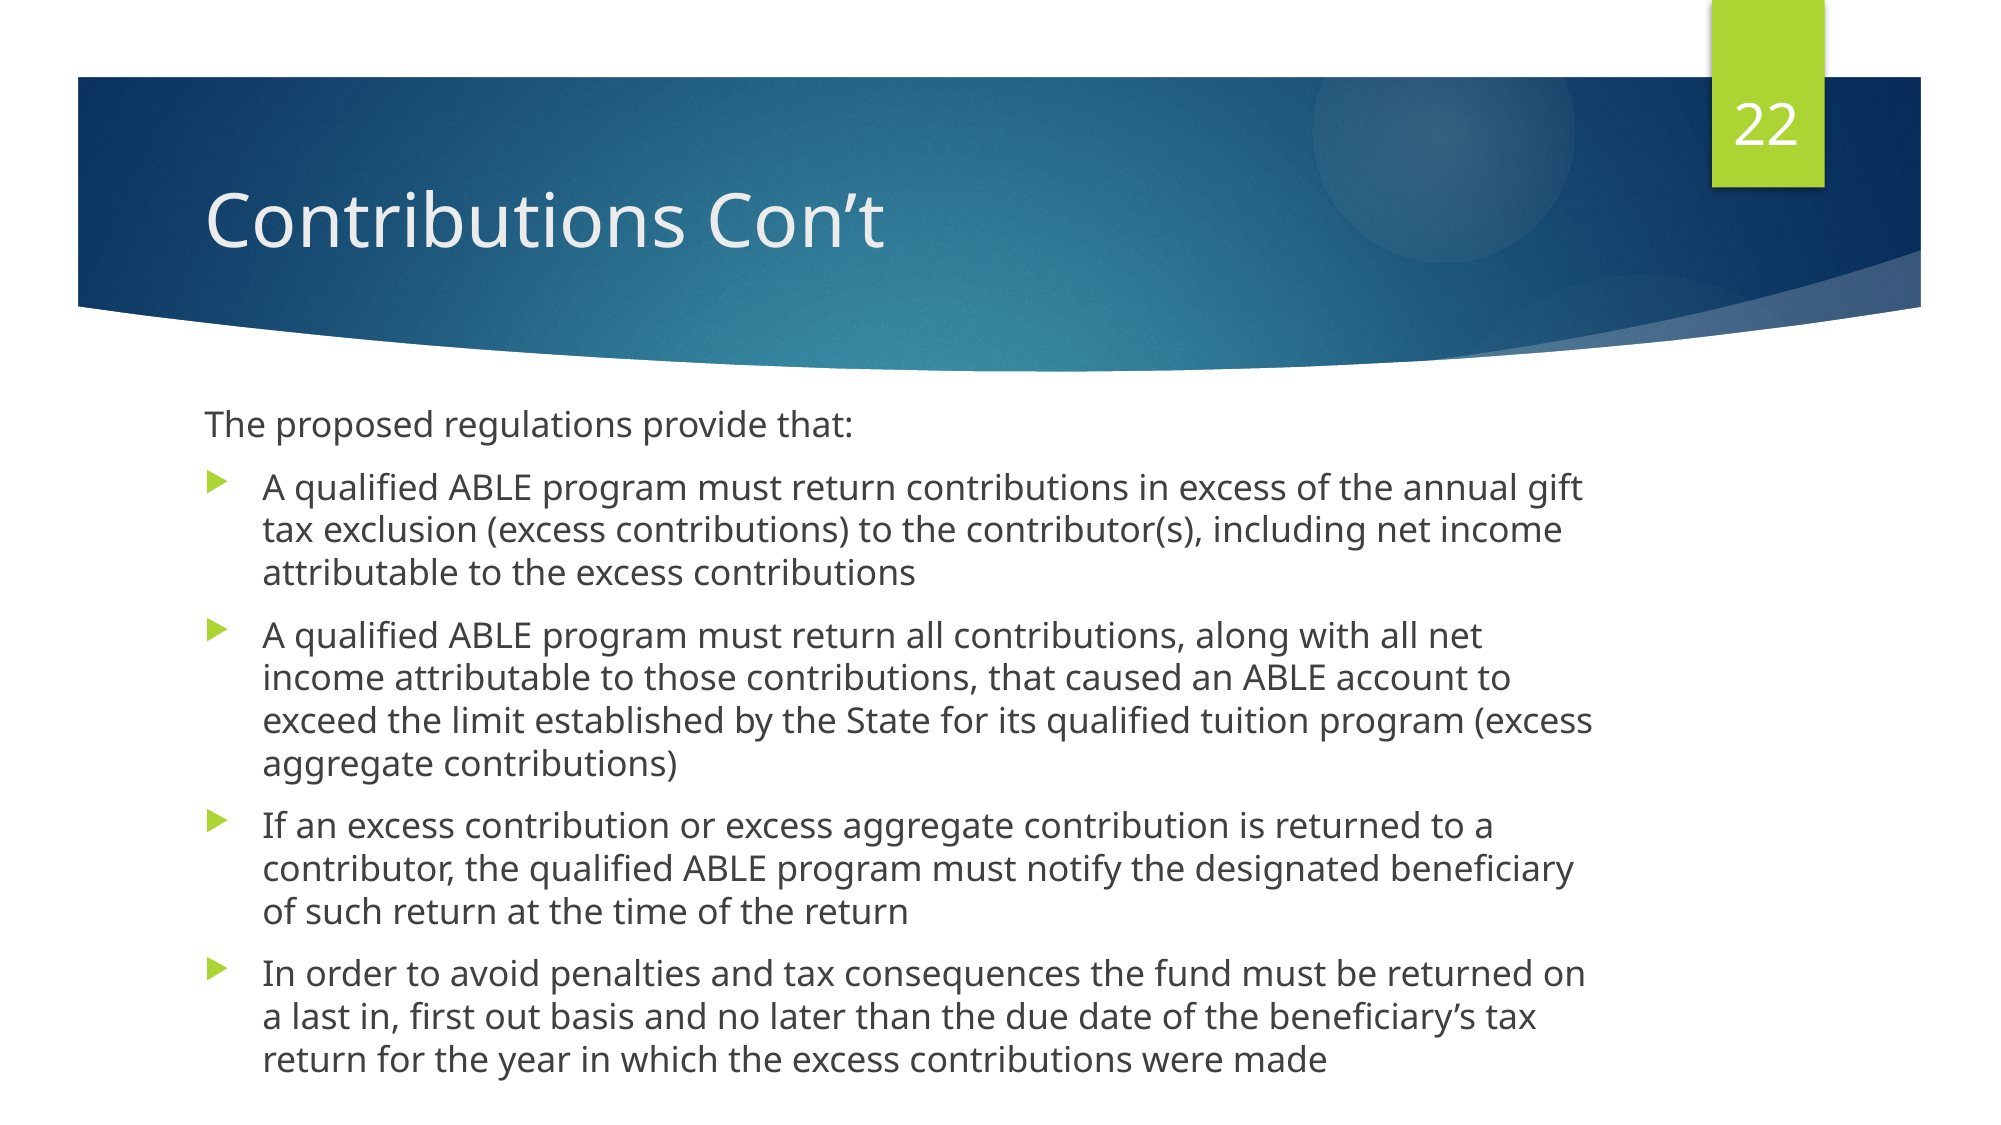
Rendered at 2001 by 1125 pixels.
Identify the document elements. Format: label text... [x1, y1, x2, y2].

list The proposed regulations provide that: A qualified ABLE program must return contributions in excess of the annual gift tax exclusion (excess contributions) to the contributor(s), including net income attributable to the excess contributions A qualified ABLE program must return all contributions, along with all net income attributable to those contributions, that caused an ABLE account to exceed the limit established by the State for its qualified tuition program (excess aggregate contributions) If an excess contribution or excess aggregate contribution is returned to a contributor, the qualified ABLE program must notify the designated beneficiary of such return at the time of the return In order to avoid penalties and tax consequences the fund must be returned on a last in, first out basis and no later than the due date of the beneficiary’s tax return for the year in which the excess contributions were made [189, 394, 1627, 1091]
slide_number 22 [1698, 48, 1836, 175]
title Contributions Con’t [189, 159, 1627, 276]
